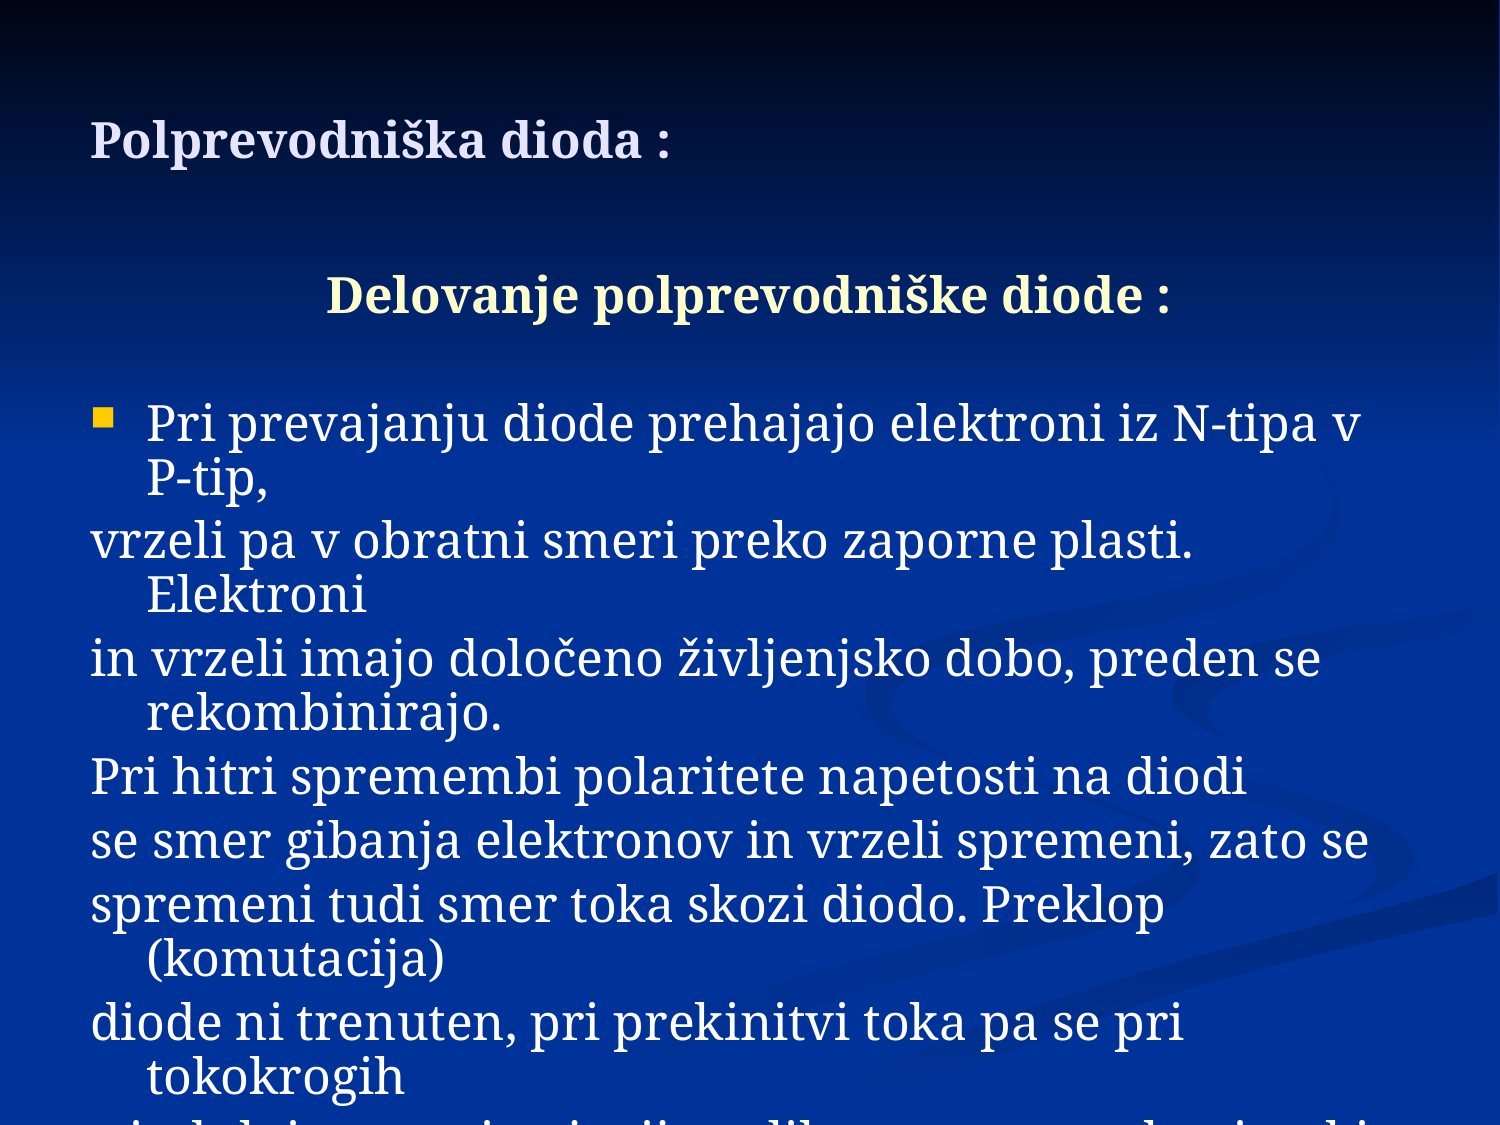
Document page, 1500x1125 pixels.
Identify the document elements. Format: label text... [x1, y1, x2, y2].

list Delovanje polprevodniške diode : Pri prevajanju diode prehajajo elektroni iz N-tipa v P-tip, vrzeli pa v obratni smeri preko zaporne plasti. Elektroni in vrzeli imajo določeno življenjsko dobo, preden se rekombinirajo. Pri hitri spremembi polaritete napetosti na diodi se smer gibanja elektronov in vrzeli spremeni, zato se spremeni tudi smer toka skozi diodo. Preklop (komutacija) diode ni trenuten, pri prekinitvi toka pa se pri tokokrogih z induktivnostmi pojavijo velike napetostne konice, ki lahko uničijo diodo. [75, 262, 1424, 1035]
title Polprevodniška dioda : [75, 45, 1425, 233]
